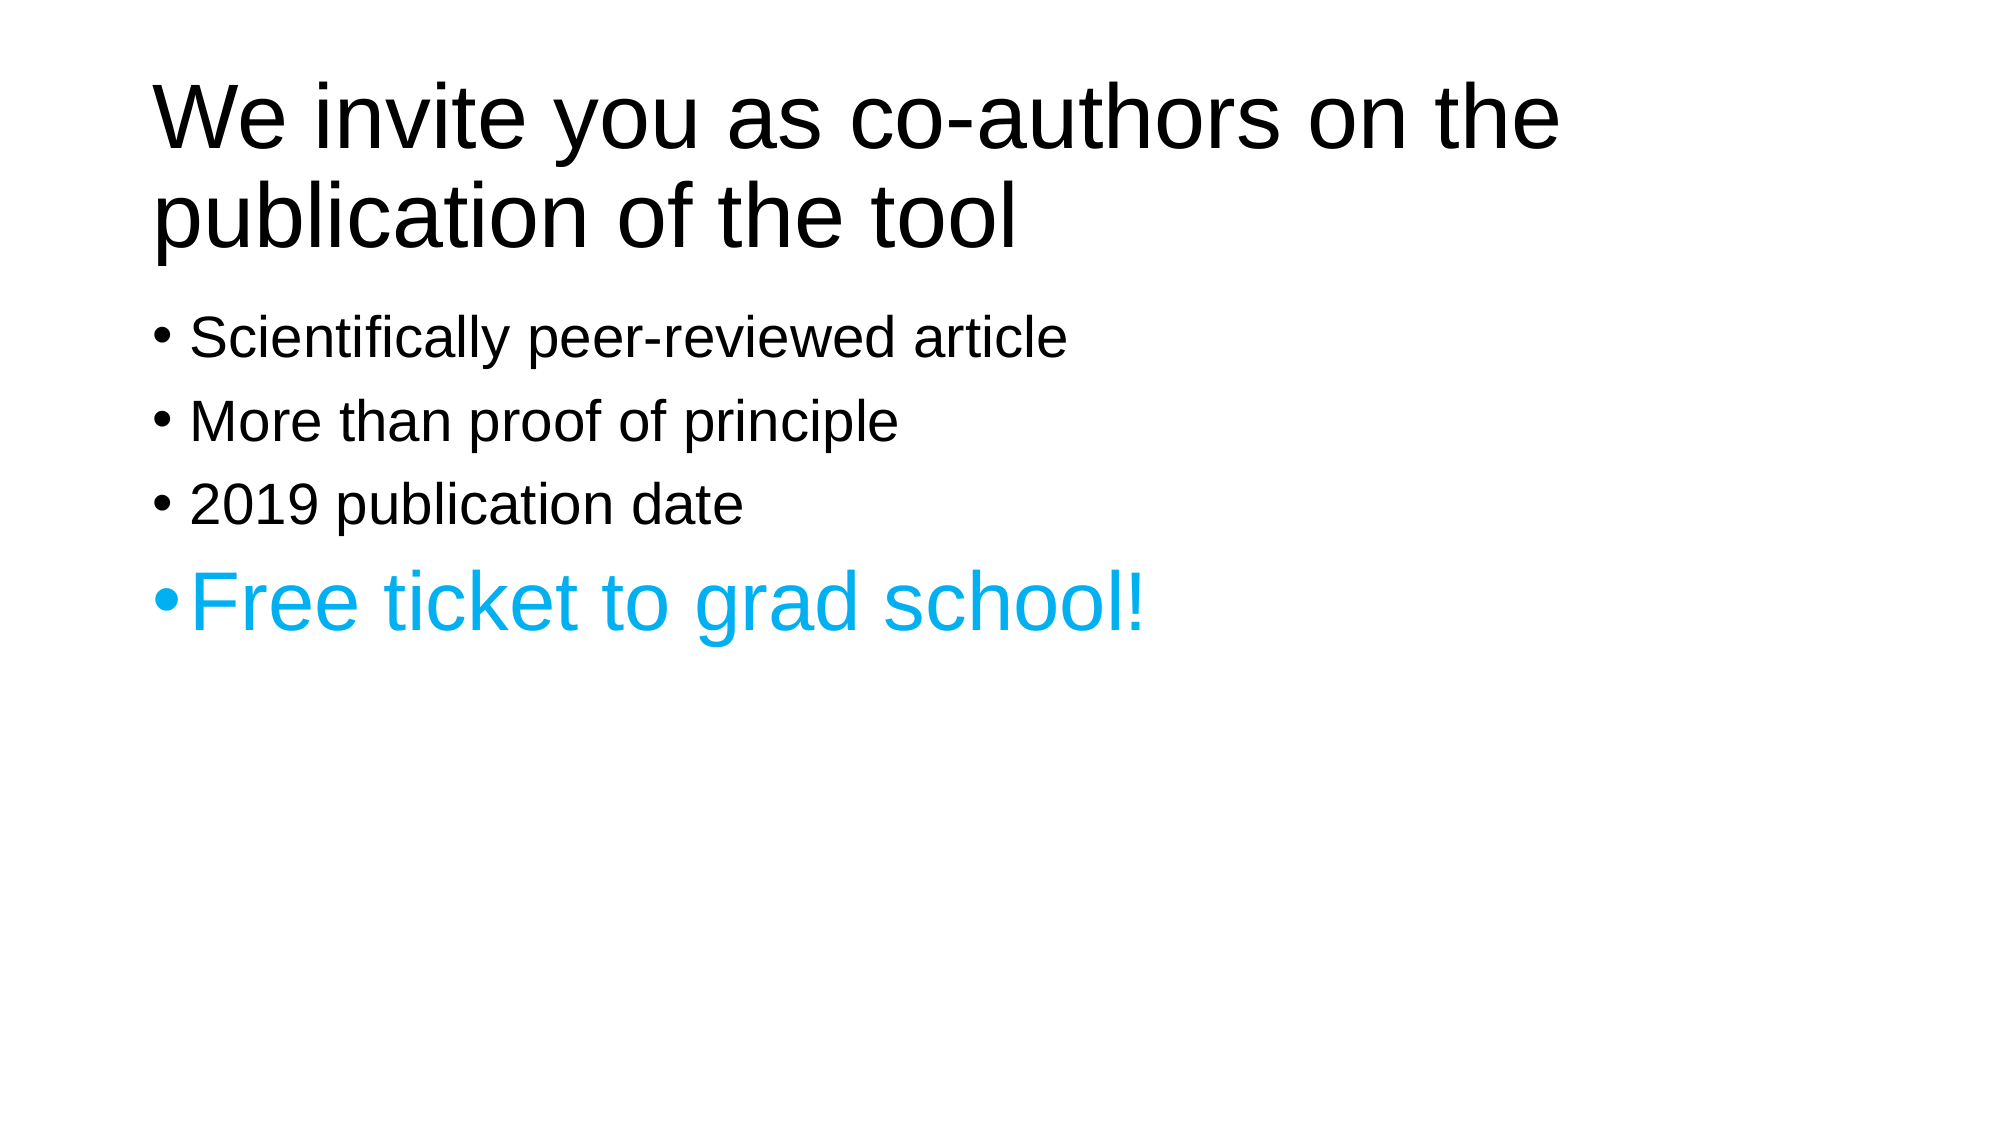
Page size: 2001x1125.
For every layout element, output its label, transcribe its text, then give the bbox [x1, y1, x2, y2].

title We invite you as co-authors on the publication of the tool [137, 59, 1863, 278]
list Scientifically peer-reviewed article More than proof of principle 2019 publication date Free ticket to grad school! [137, 299, 1863, 1014]
